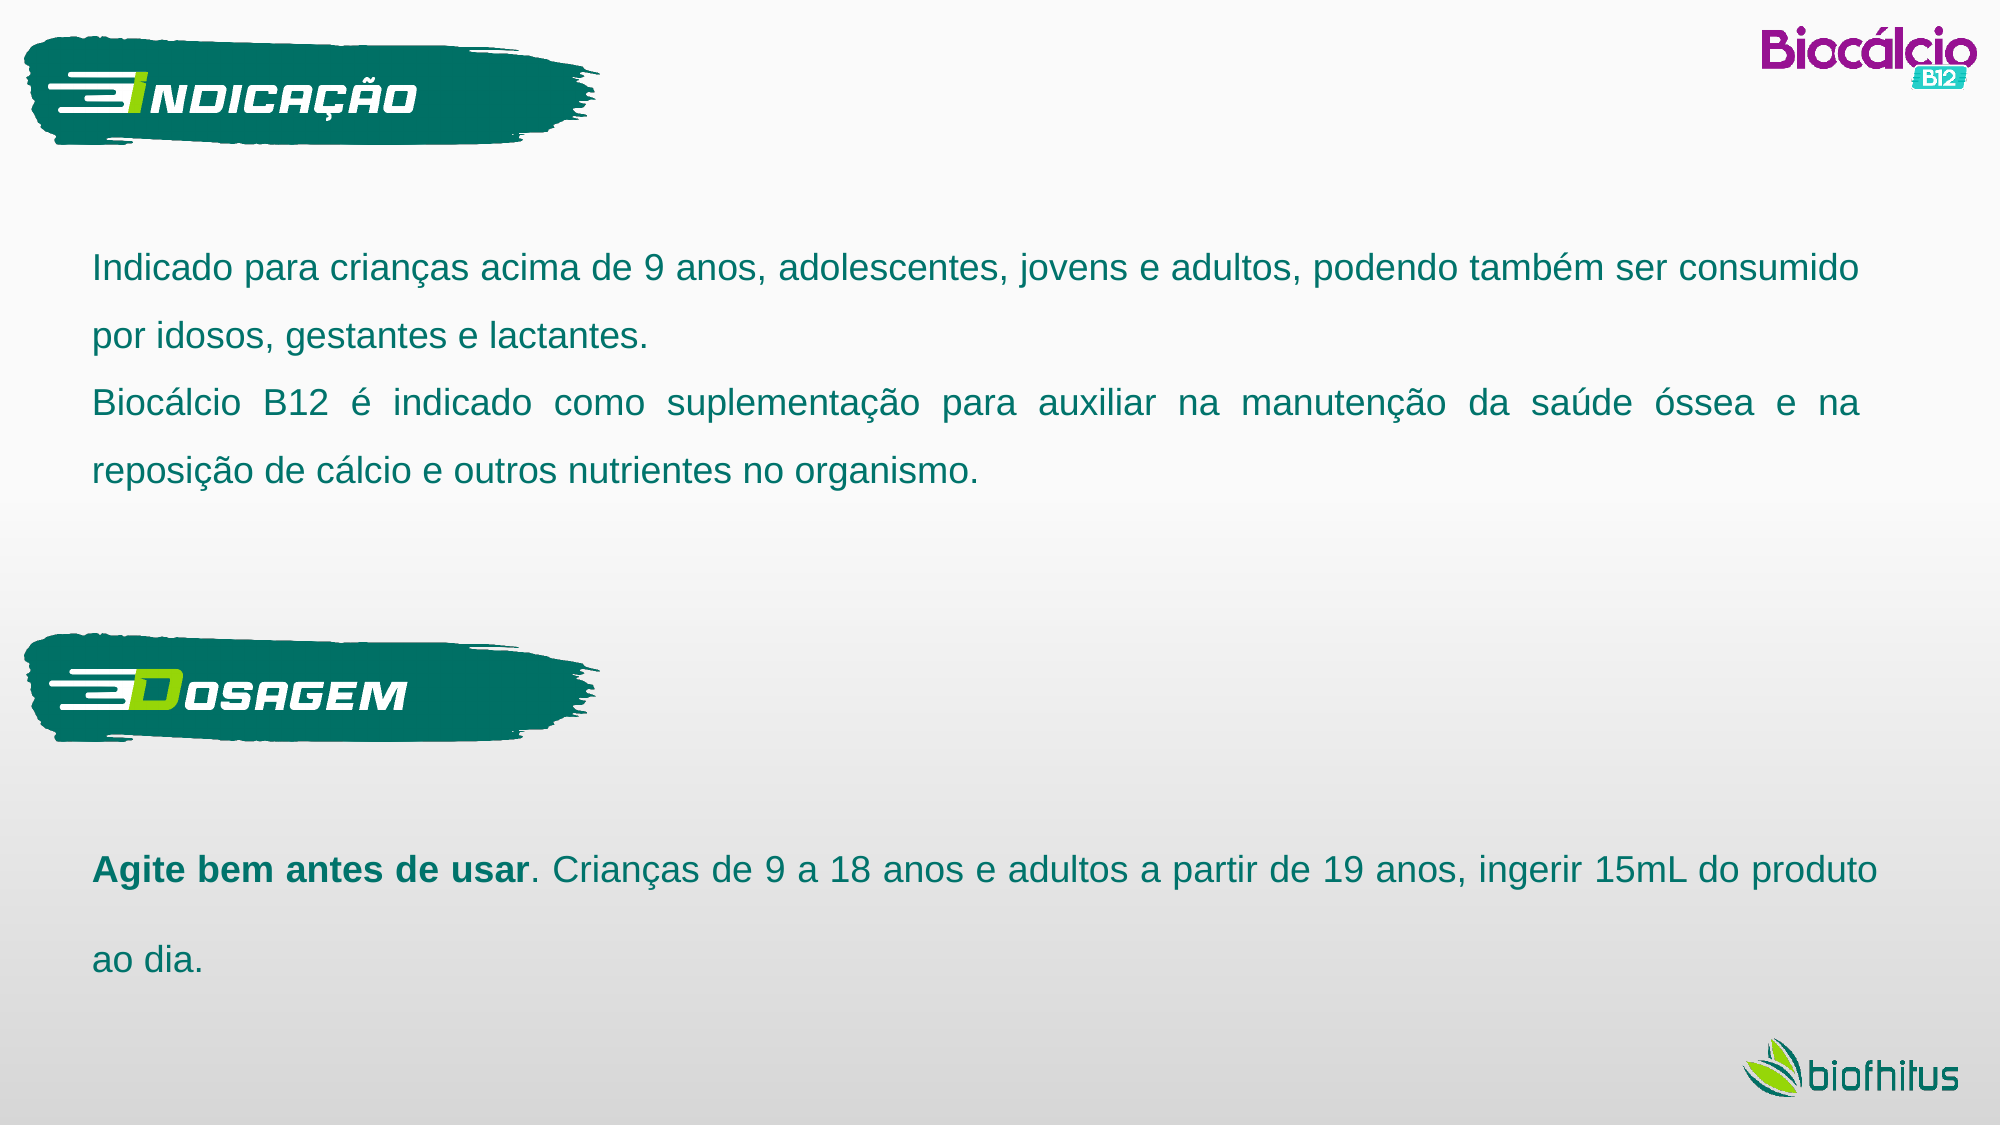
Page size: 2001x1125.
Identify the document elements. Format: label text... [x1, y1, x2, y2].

text_box Agite bem antes de usar. Crianças de 9 a 18 anos e adultos a partir de 19 anos, ingerir 15mL do produto ao dia. [91, 798, 1879, 981]
picture [24, 633, 600, 742]
text_box Indicado para crianças acima de 9 anos, adolescentes, jovens e adultos, podendo também ser consumido por idosos, gestantes e lactantes. Biocálcio B12 é indicado como suplementação para auxiliar na manutenção da saúde óssea e na reposição de cálcio e outros nutrientes no organismo. [91, 218, 1860, 491]
picture [24, 36, 600, 145]
picture [1762, 26, 1977, 90]
picture [1742, 1037, 1958, 1097]
